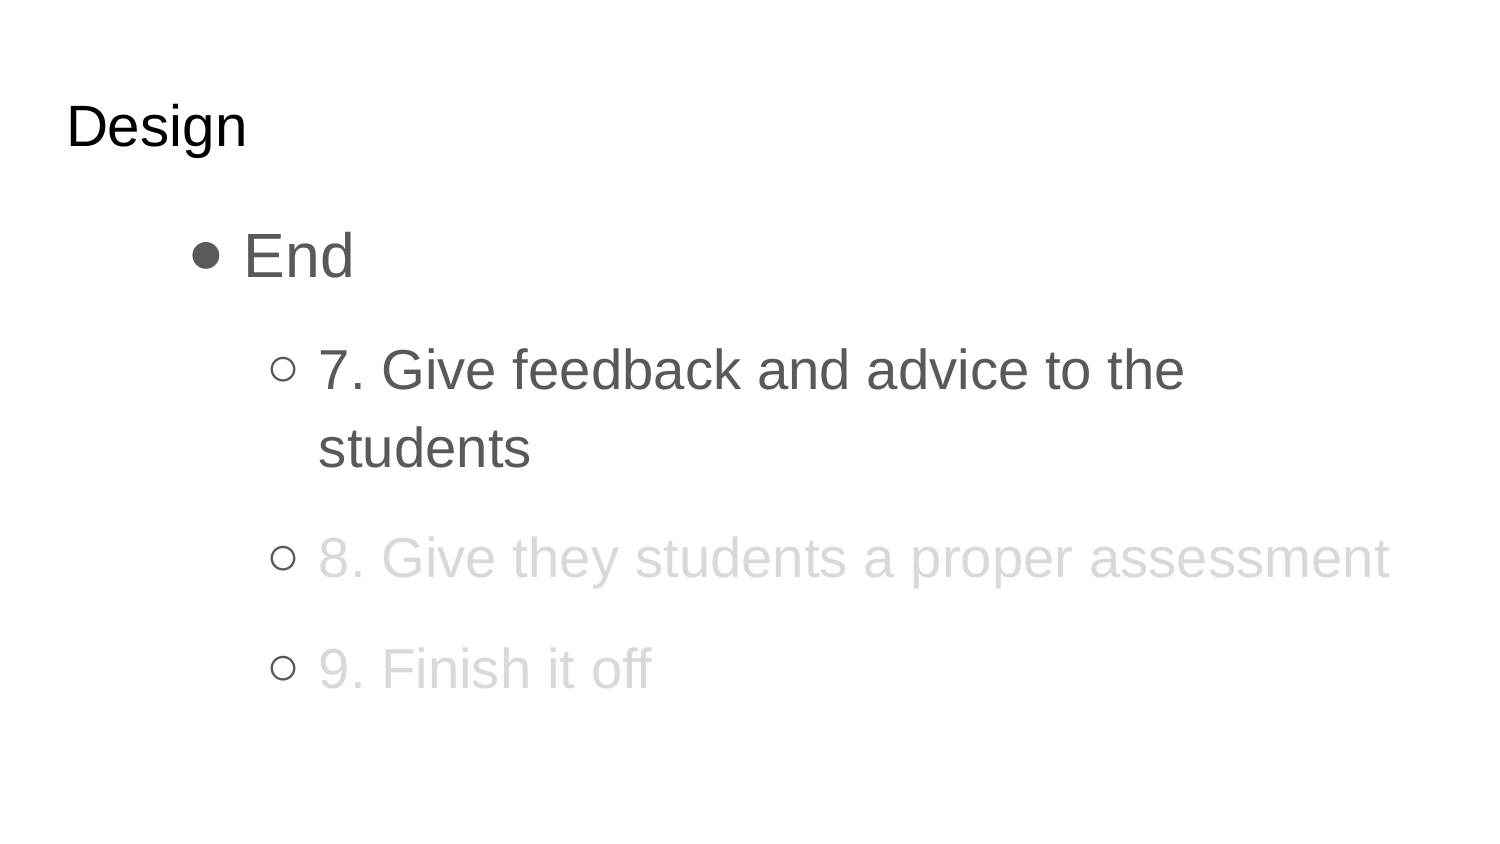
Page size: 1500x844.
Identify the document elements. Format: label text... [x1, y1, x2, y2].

list End 7. Give feedback and advice to the students 8. Give they students a proper assessment 9. Finish it off [154, 188, 1407, 797]
title Design [51, 72, 1449, 167]
